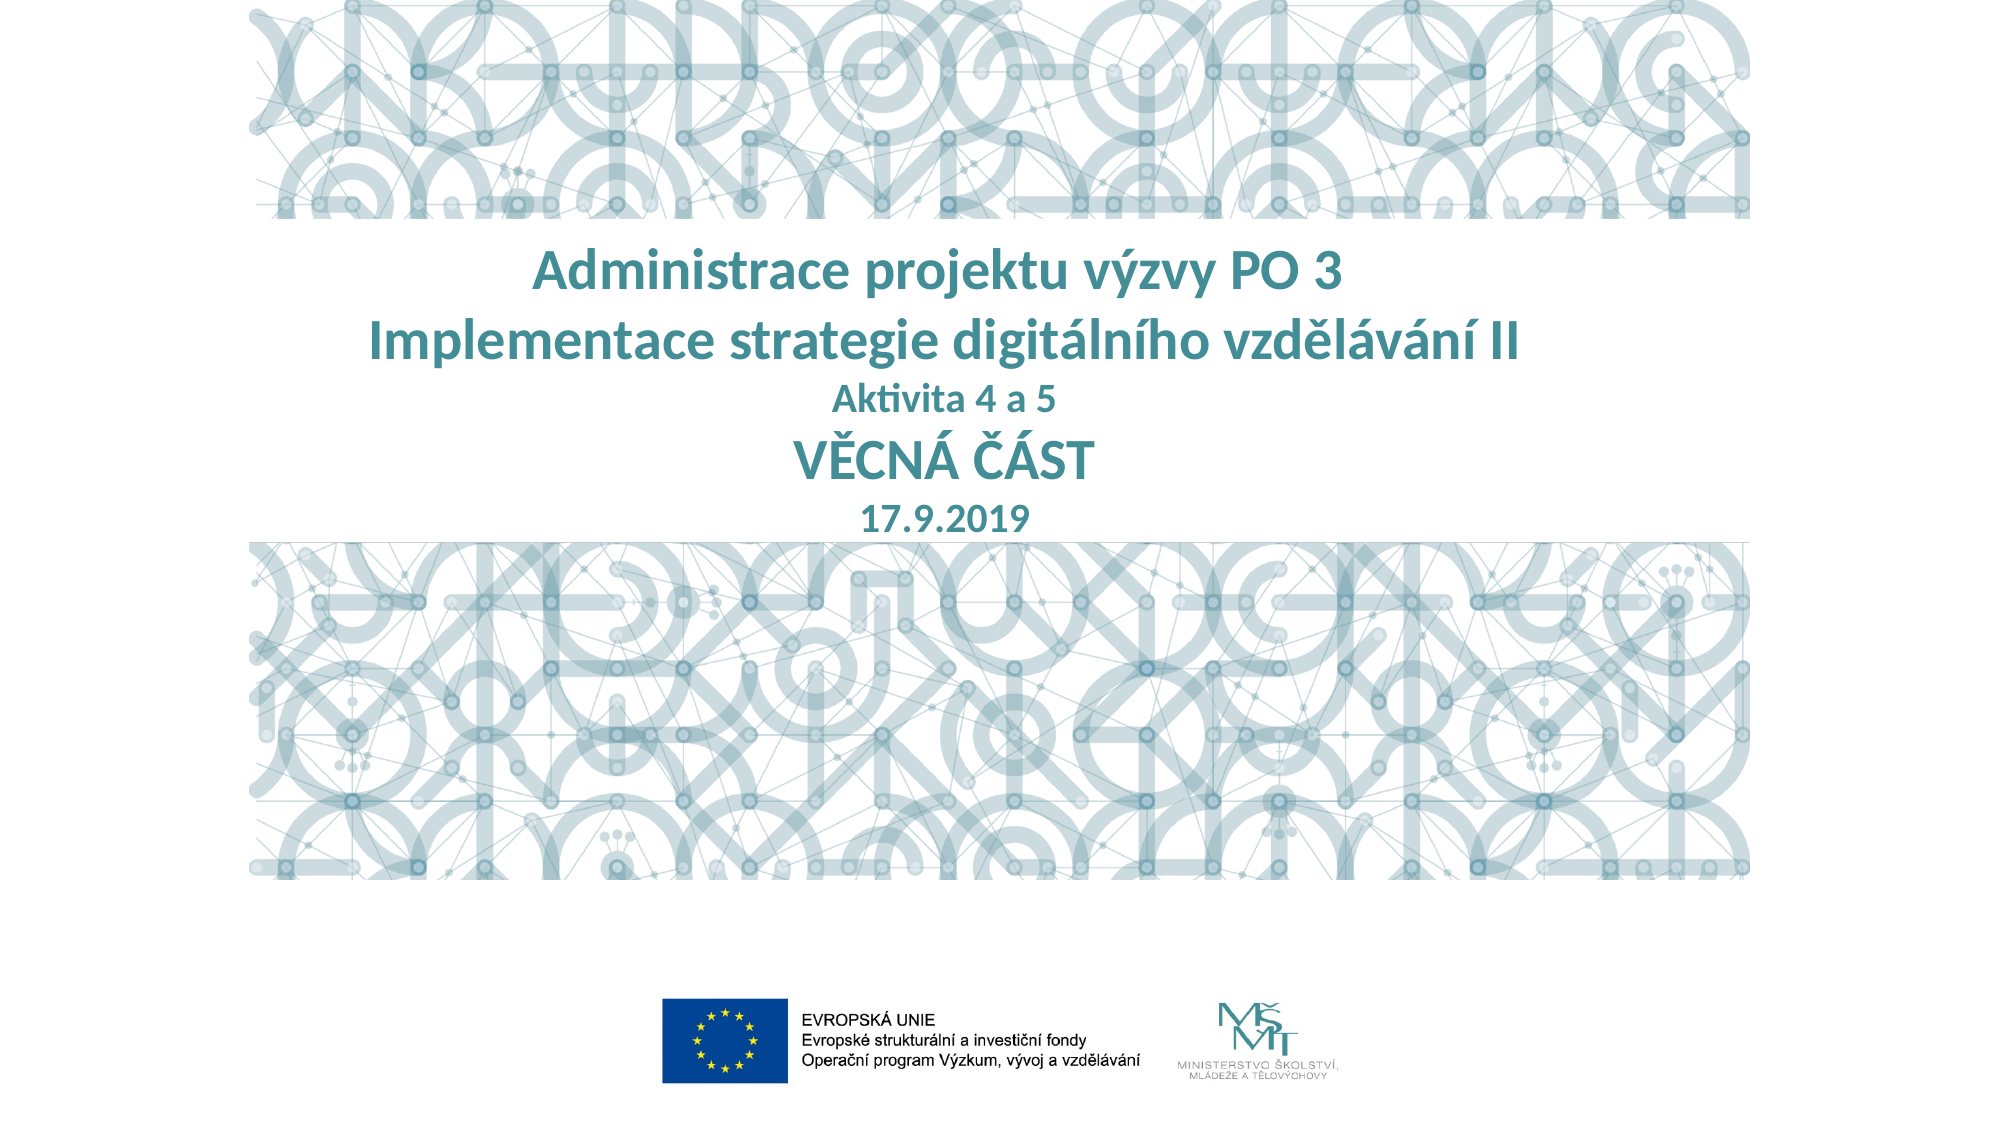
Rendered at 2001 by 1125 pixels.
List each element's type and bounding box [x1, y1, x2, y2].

picture [249, 0, 1750, 880]
picture [620, 956, 1380, 1125]
